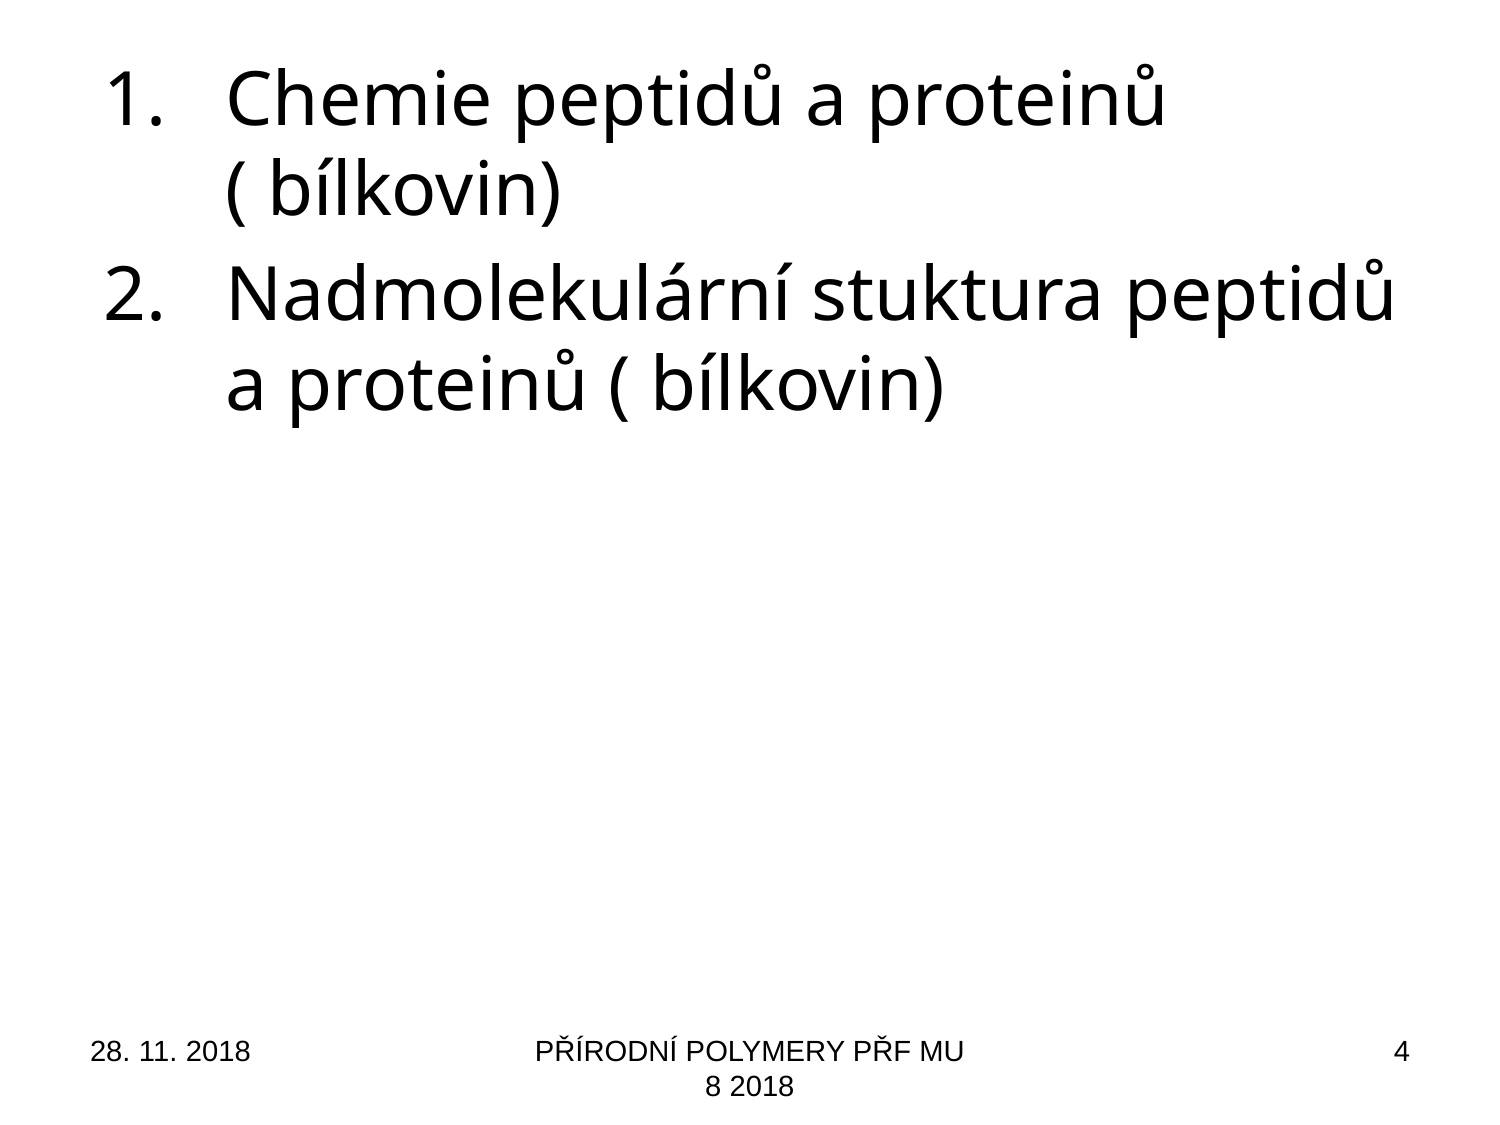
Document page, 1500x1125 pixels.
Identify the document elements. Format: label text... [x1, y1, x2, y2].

list Chemie peptidů a proteinů ( bílkovin) Nadmolekulární stuktura peptidů a proteinů ( bílkovin) [88, 42, 1439, 1024]
slide_number 28. 11. 2018 [74, 1024, 426, 1103]
slide_number 4 [1074, 1024, 1426, 1103]
footer PŘÍRODNÍ POLYMERY PŘF MU 8 2018 [512, 1024, 988, 1103]
